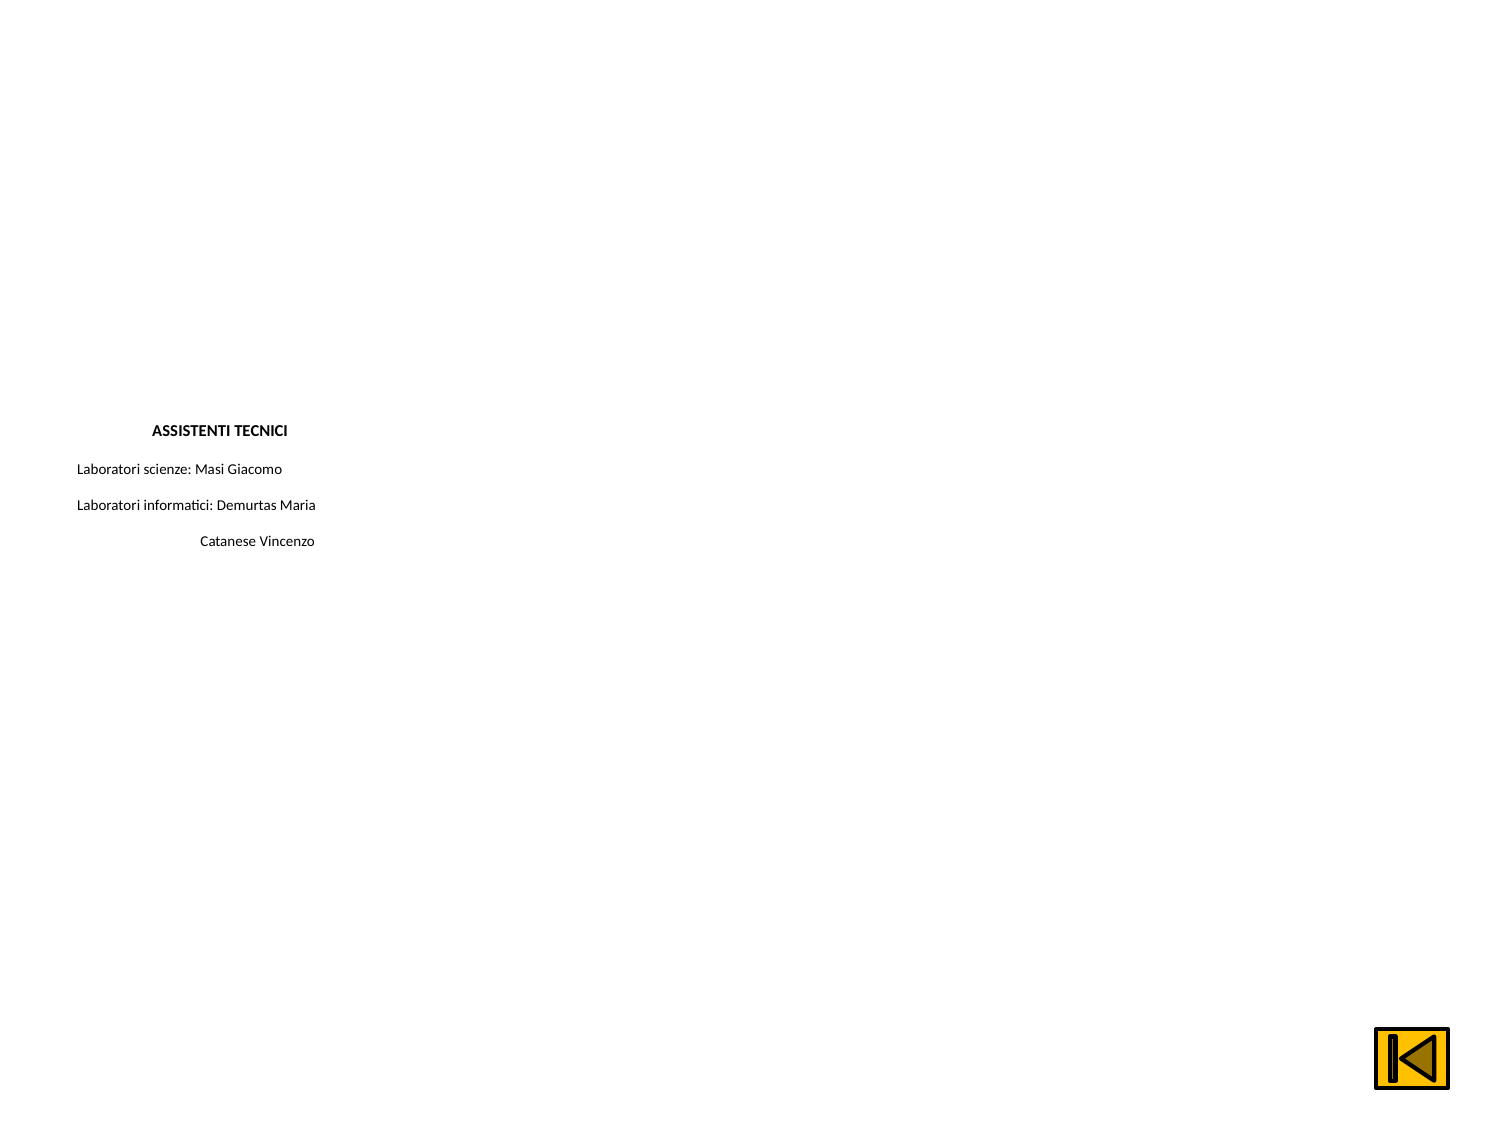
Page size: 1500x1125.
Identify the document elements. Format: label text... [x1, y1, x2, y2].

title ASSISTENTI TECNICI Laboratori scienze: Masi Giacomo Laboratori informatici: Demurtas Maria Catanese Vincenzo [62, 408, 1413, 597]
text_box [1374, 1027, 1450, 1090]
